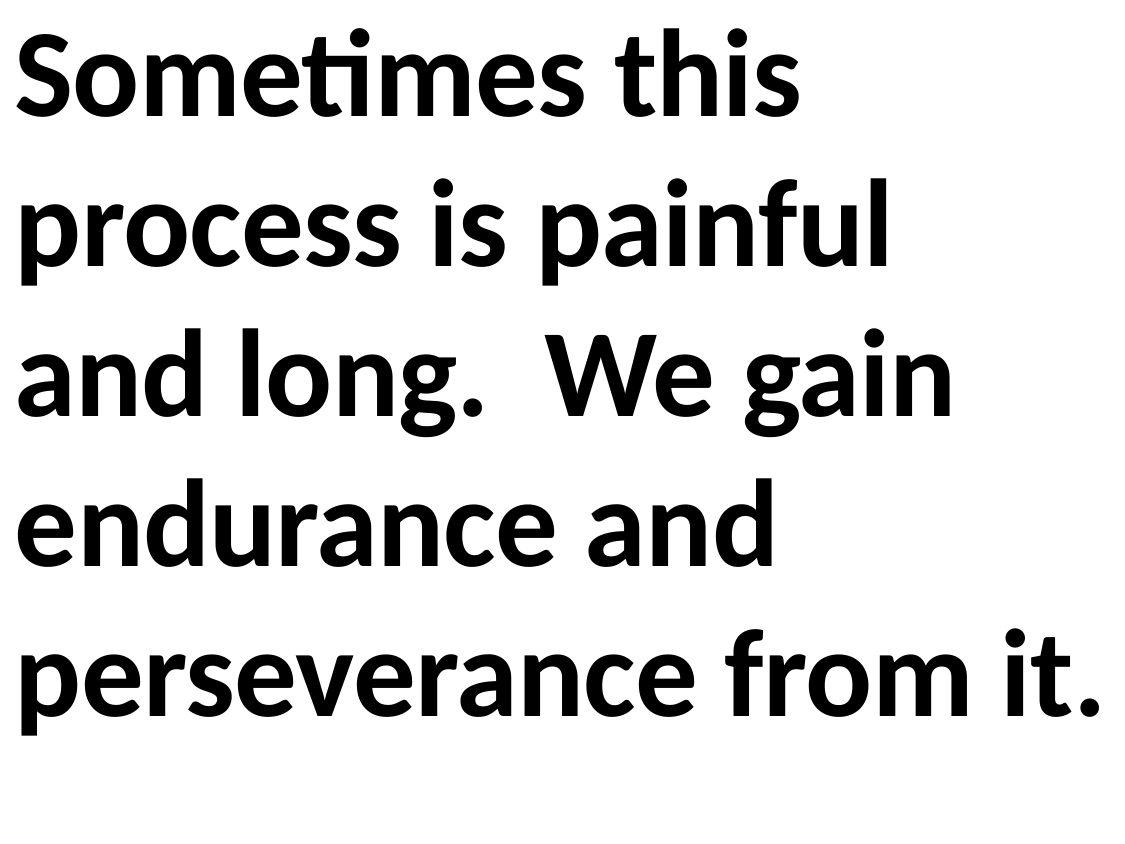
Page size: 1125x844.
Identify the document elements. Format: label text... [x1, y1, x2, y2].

text_box Sometimes this process is painful and long. We gain endurance and perseverance from it. [0, 0, 1125, 749]
